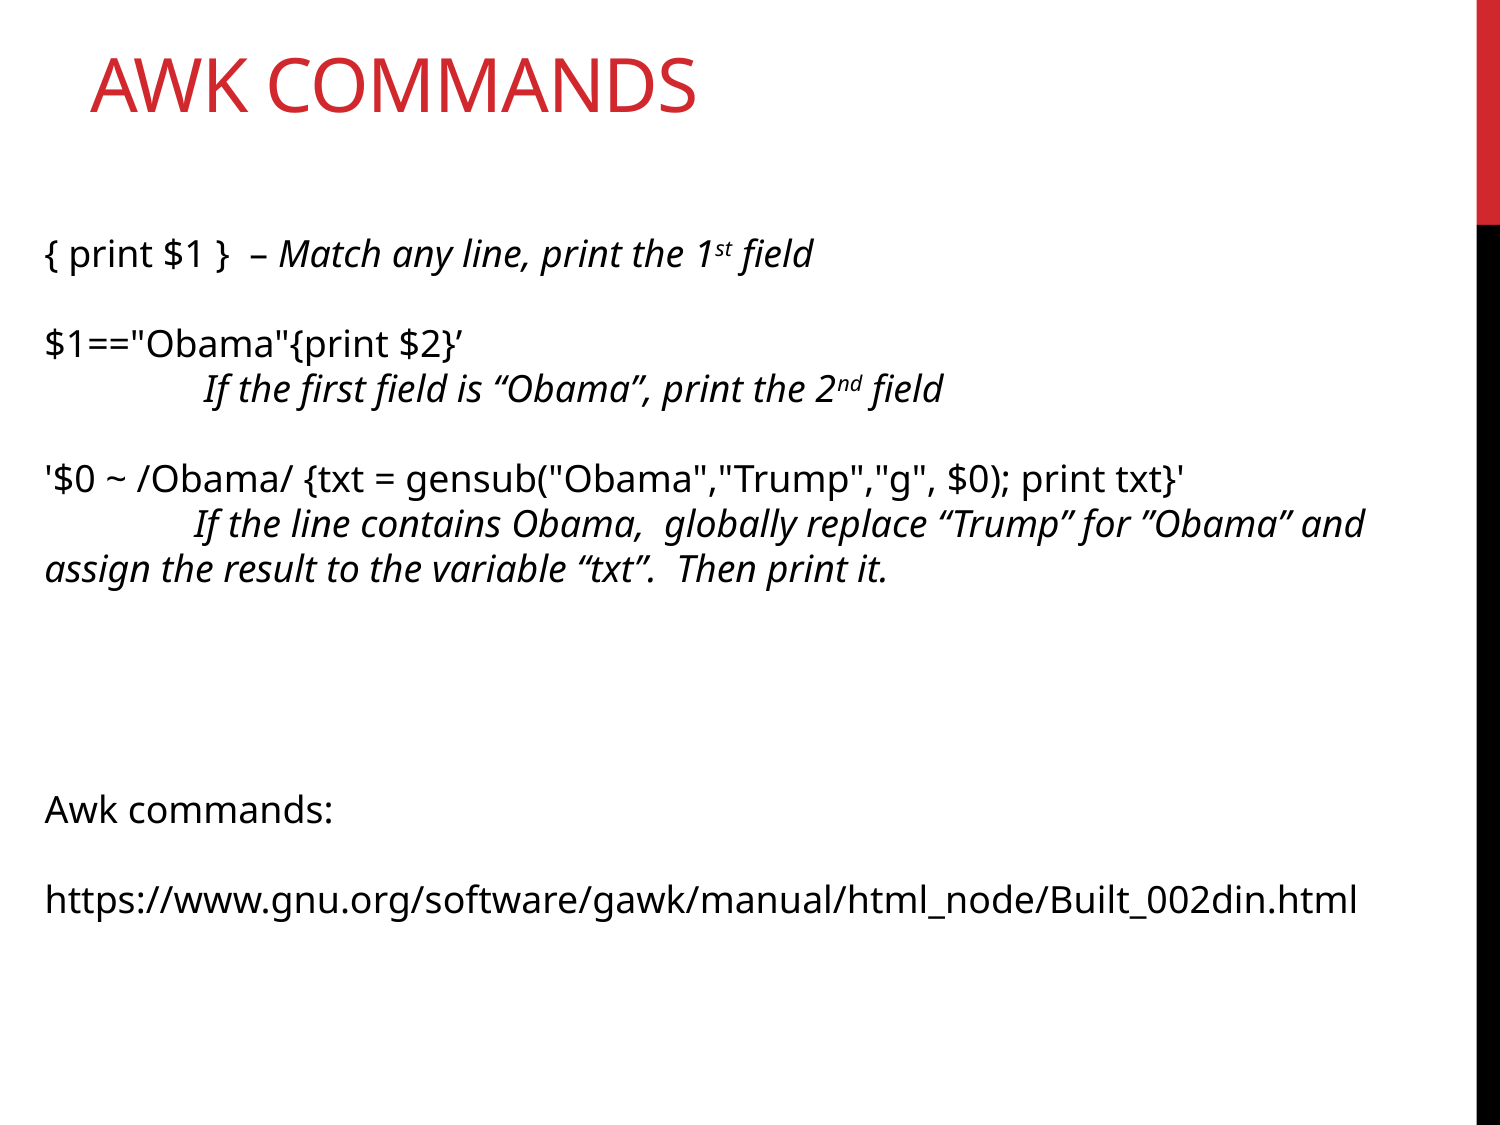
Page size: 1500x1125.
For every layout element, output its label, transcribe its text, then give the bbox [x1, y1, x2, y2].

title AwK commands [75, 3, 1477, 136]
text_box Awk commands: https://www.gnu.org/software/gawk/manual/html_node/Built_002din.html [29, 778, 1428, 929]
text_box { print $1 } – Match any line, print the 1st field $1=="Obama"{print $2}’ If the first field is “Obama”, print the 2nd field '$0 ~ /Obama/ {txt = gensub("Obama","Trump","g", $0); print txt}' If the line contains Obama, globally replace “Trump” for ”Obama” and assign the result to the variable “txt”. Then print it. [29, 162, 1467, 658]
